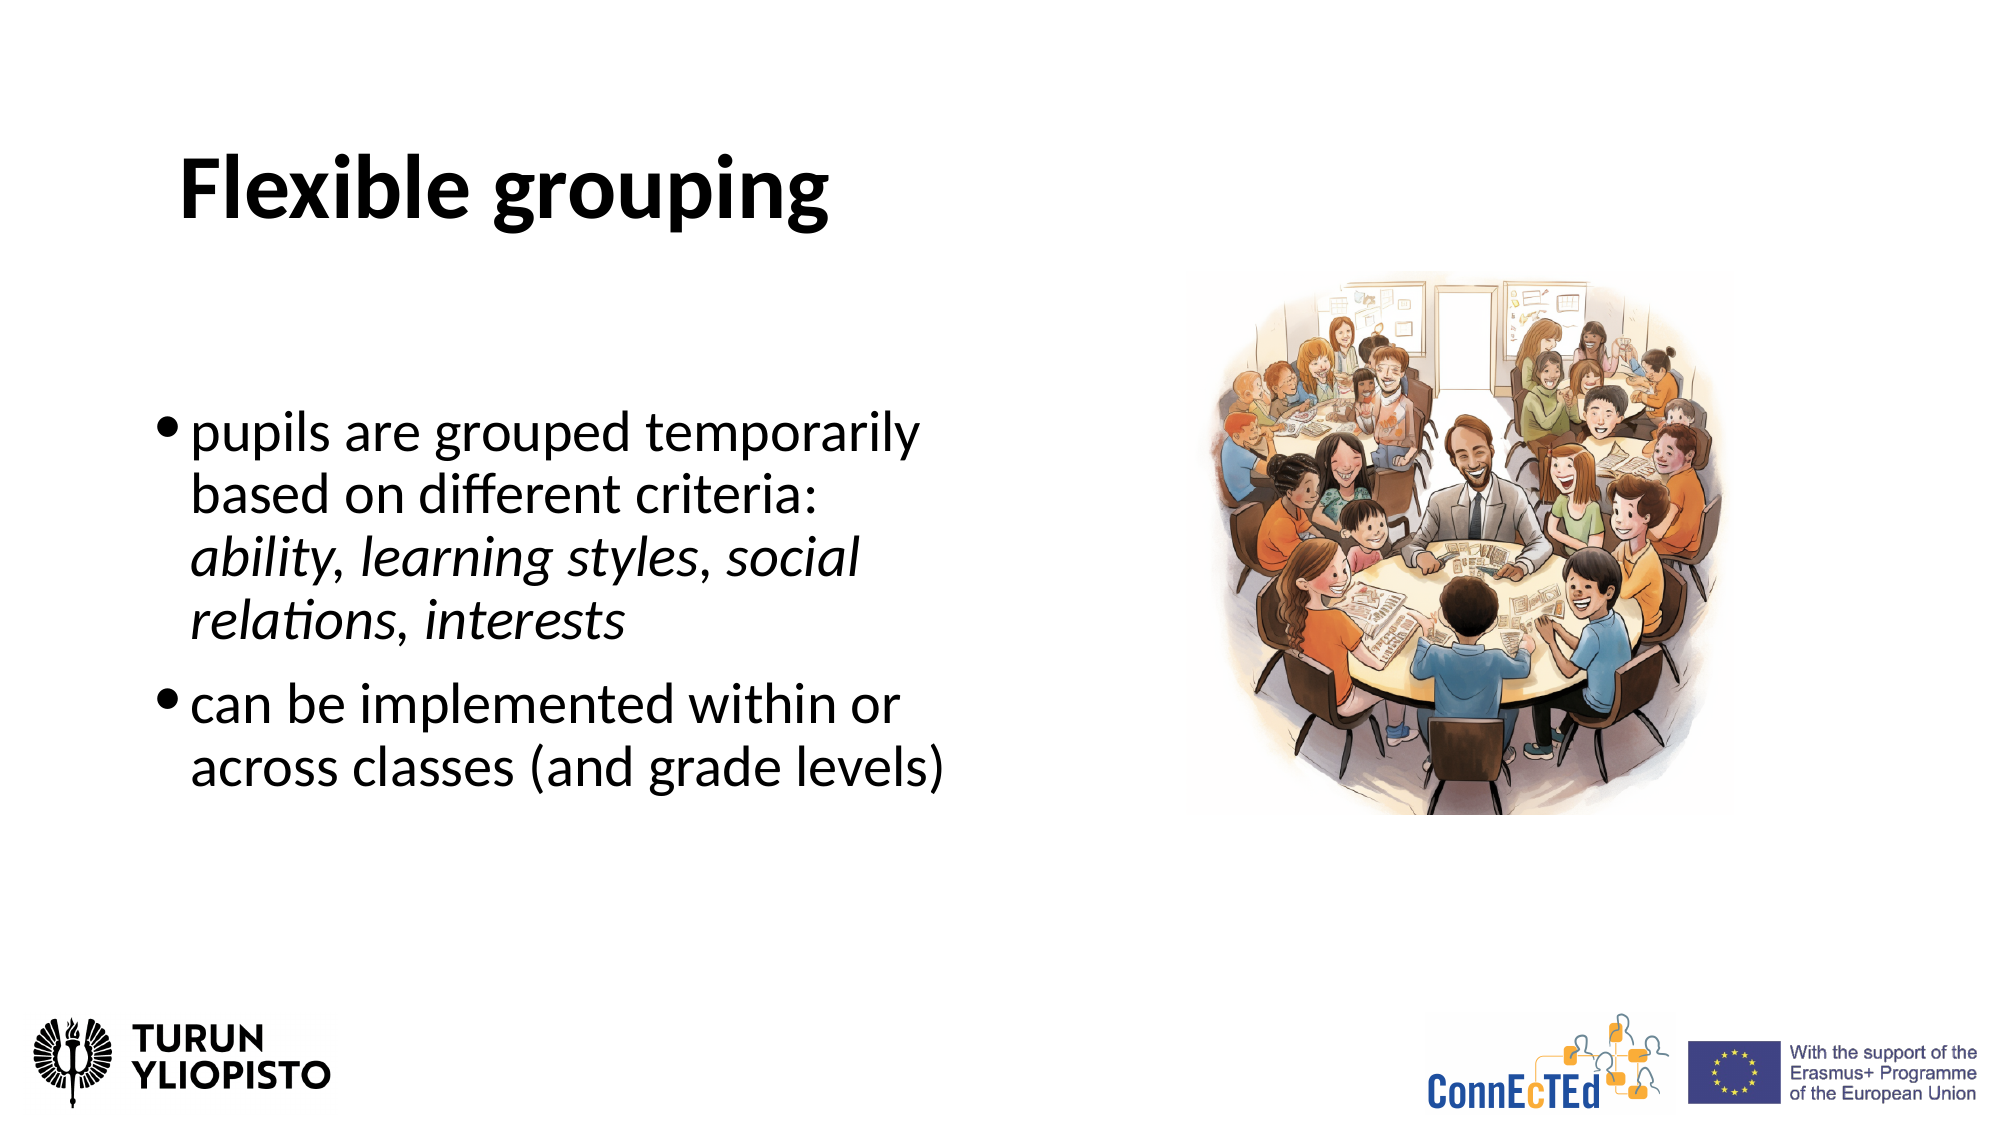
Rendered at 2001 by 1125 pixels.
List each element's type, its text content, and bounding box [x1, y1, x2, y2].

picture [1185, 271, 1735, 815]
list pupils are grouped temporarily based on different criteria: ability, learning styles, social relations, interests can be implemented within or across classes (and grade levels) [138, 393, 997, 815]
picture [1425, 1012, 1676, 1115]
picture [23, 1012, 338, 1115]
picture [1688, 1041, 1977, 1104]
title Flexible grouping [164, 40, 1829, 246]
